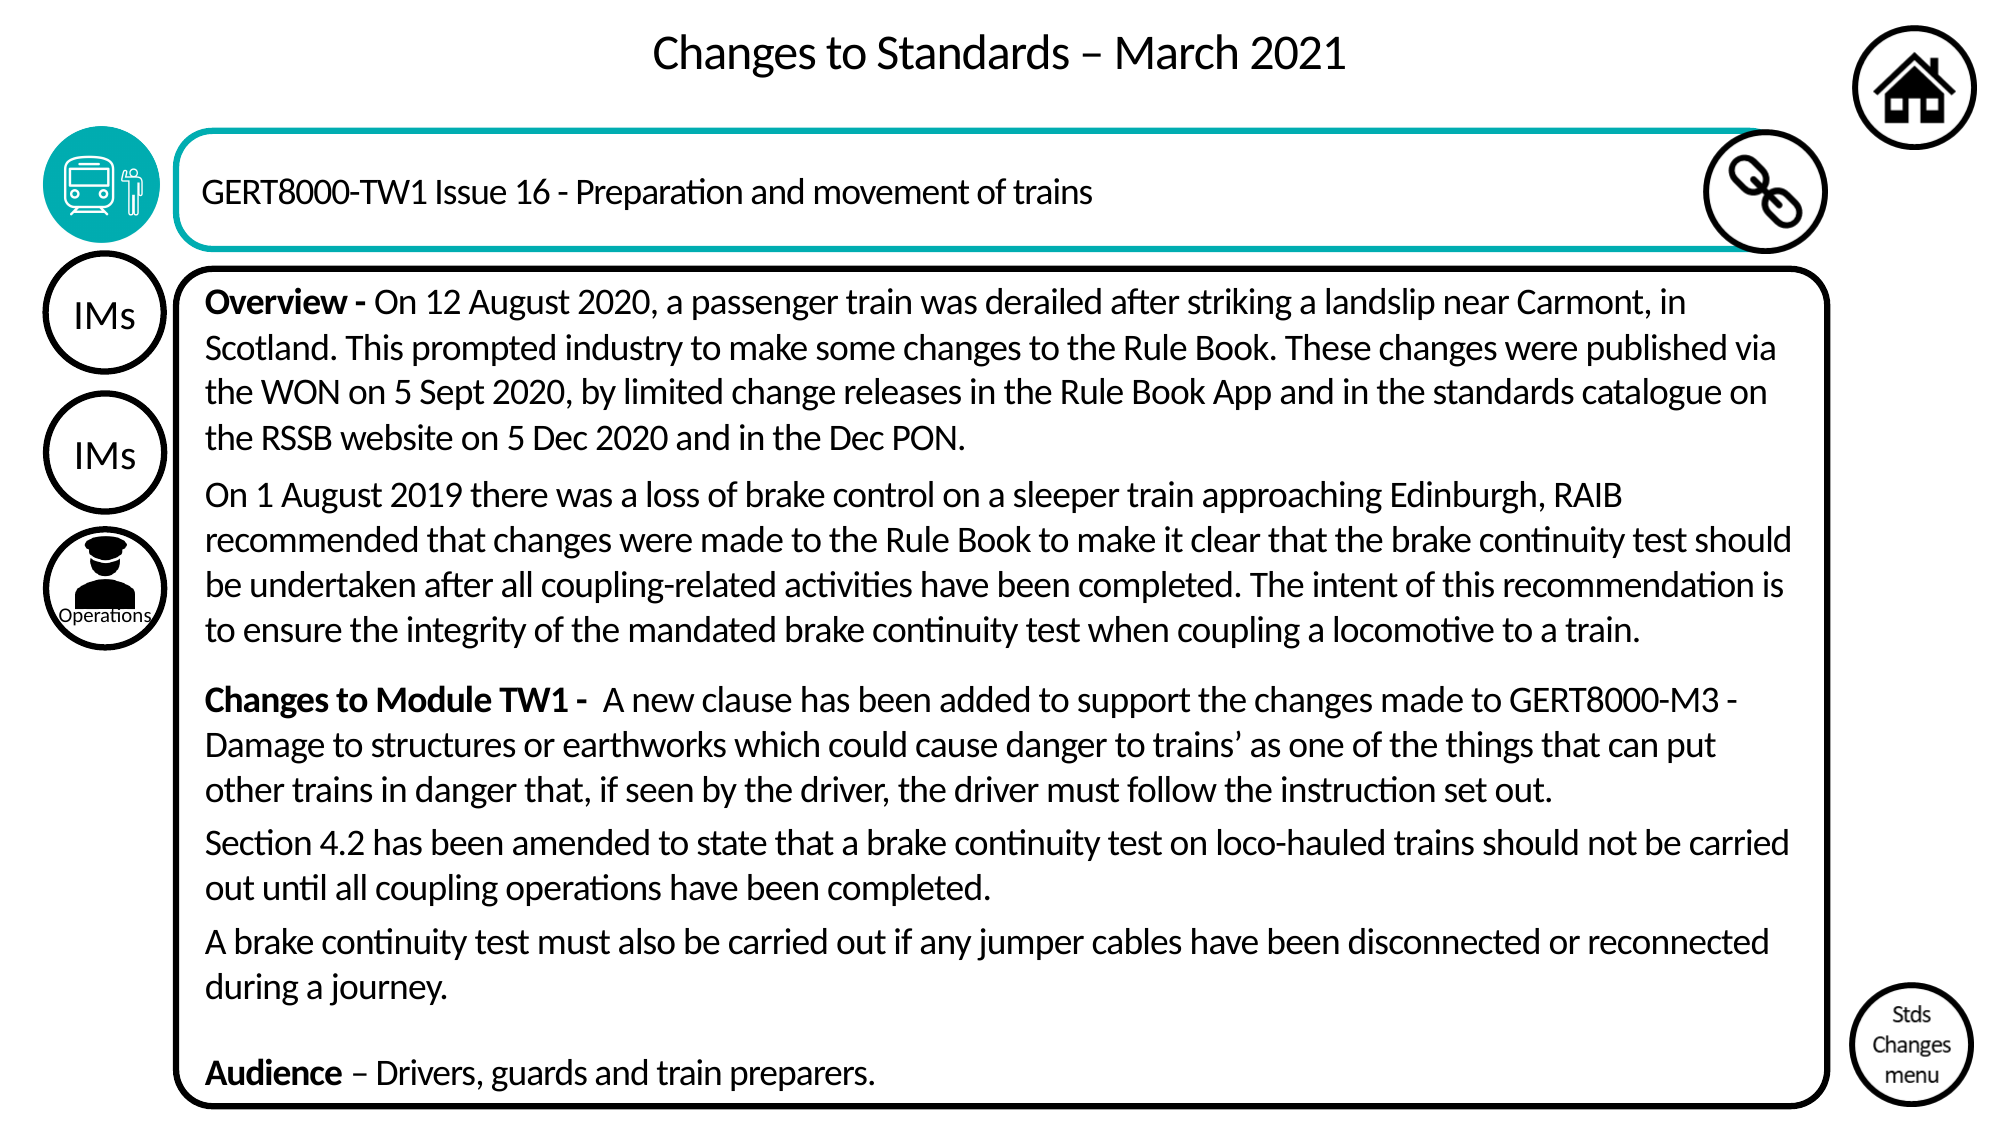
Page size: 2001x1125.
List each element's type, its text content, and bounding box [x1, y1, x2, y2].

text_box IMs [45, 392, 166, 513]
text_box Overview - On 12 August 2020, a passenger train was derailed after striking a landslip near Carmont, in Scotland. This prompted industry to make some changes to the Rule Book. These changes were published via the WON on 5 Sept 2020, by limited change releases in the Rule Book App and in the standards catalogue on the RSSB website on 5 Dec 2020 and in the Dec PON. On 1 August 2019 there was a loss of brake control on a sleeper train approaching Edinburgh, RAIB recommended that changes were made to the Rule Book to make it clear that the brake continuity test should be undertaken after all coupling-related activities have been completed. The intent of this recommendation is to ensure the integrity of the mandated brake continuity test when coupling a locomotive to a train. Changes to Module TW1 - A new clause has been added to support the changes made to GERT8000-M3 - Damage to structures or earthworks which could cause danger to trains’ as one of the things that can put other trains in danger that, if seen by the driver, the driver must follow the instruction set out. Section 4.2 has been amended to state that a brake continuity test on loco-hauled trains should not be carried out until all coupling operations have been completed. A brake continuity test must also be carried out if any jumper cables have been disconnected or reconnected during a journey. Audience – Drivers, guards and train preparers. [178, 258, 1829, 1098]
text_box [42, 529, 168, 648]
picture [1851, 25, 1977, 150]
text_box Changes to Standards – March 2021 [394, 0, 1606, 100]
picture [1703, 129, 1828, 254]
picture [1849, 982, 1974, 1107]
picture [42, 125, 161, 244]
text_box IMs [44, 252, 165, 373]
text_box GERT8000-TW1 Issue 16 - Preparation and movement of trains [175, 129, 1703, 251]
text_box [175, 290, 1829, 1108]
